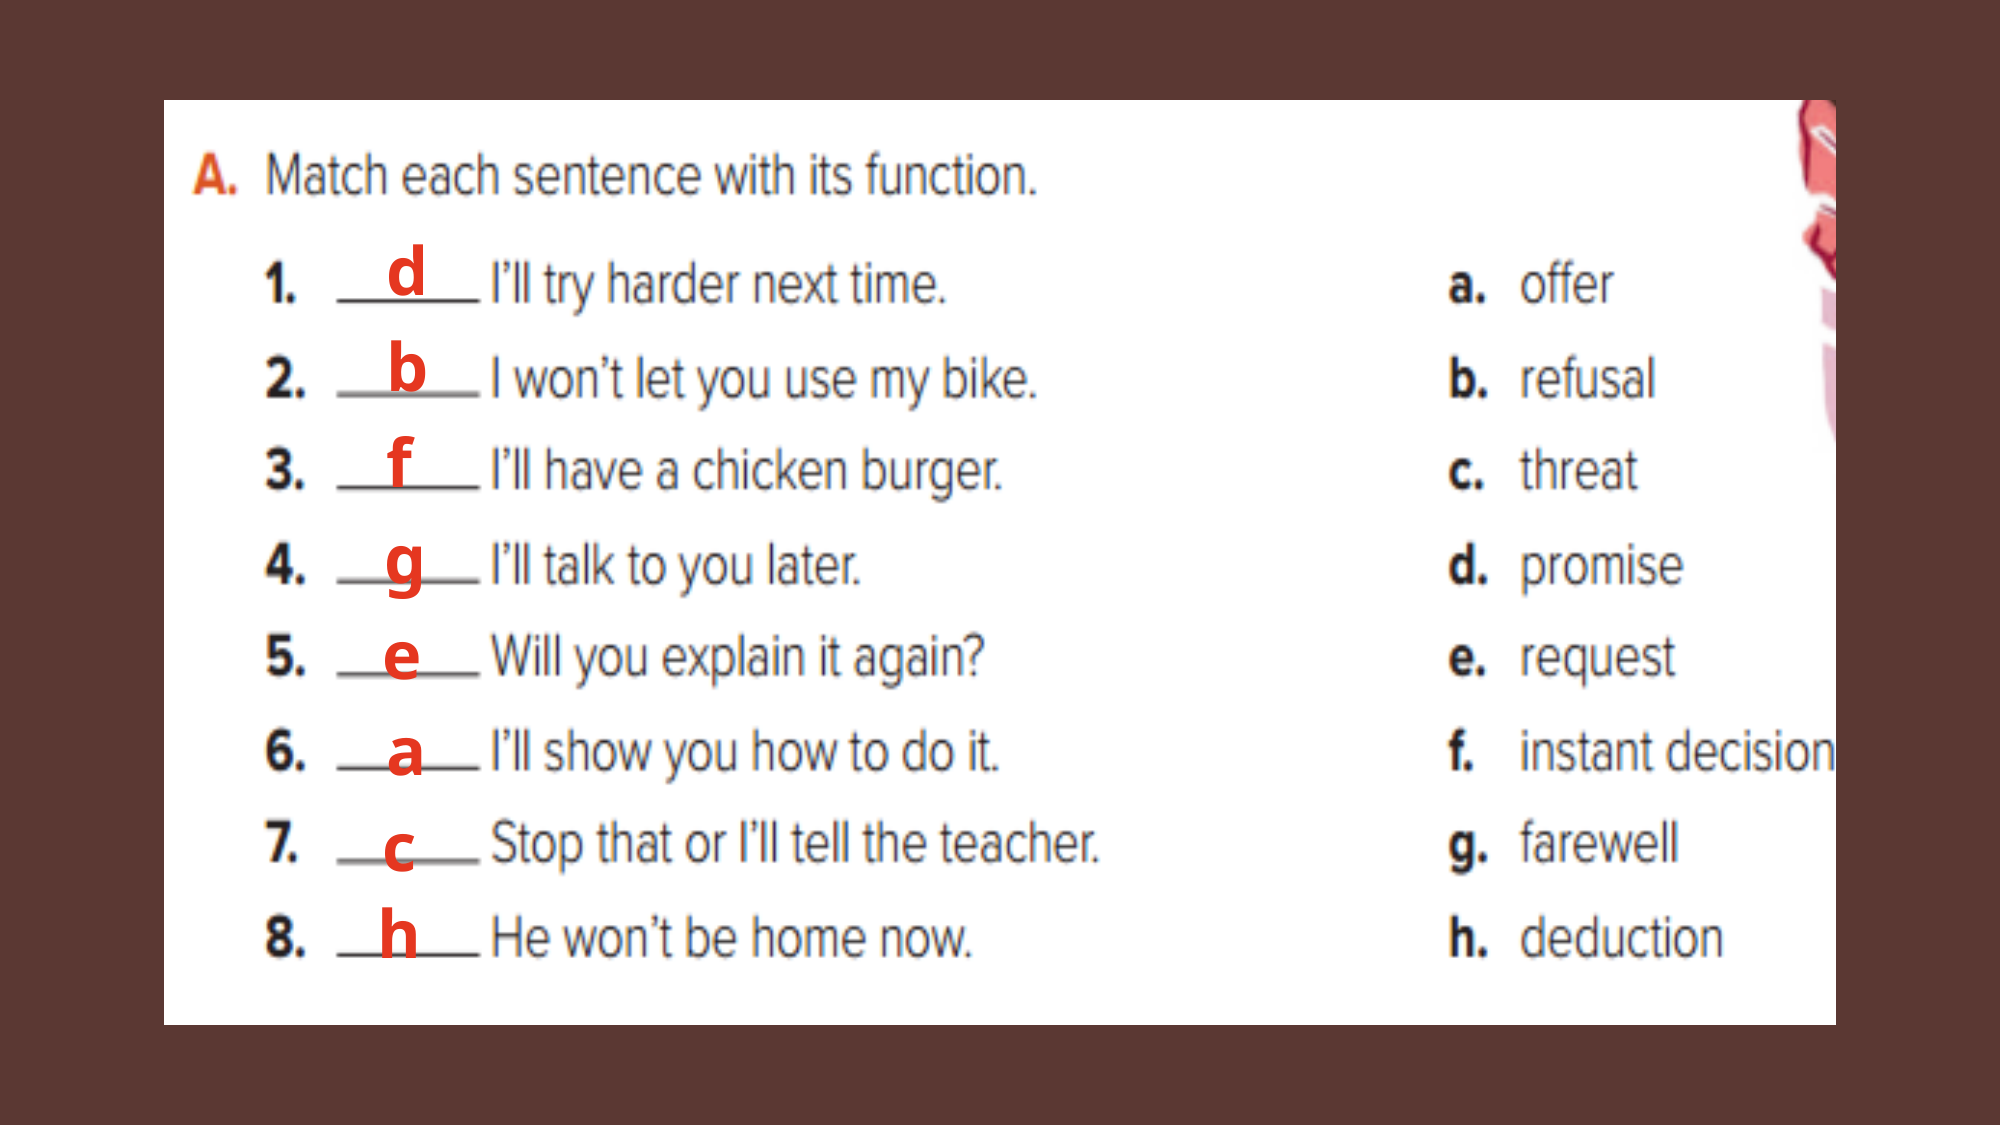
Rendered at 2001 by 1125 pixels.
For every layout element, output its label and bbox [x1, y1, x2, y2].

picture [164, 100, 1836, 1025]
